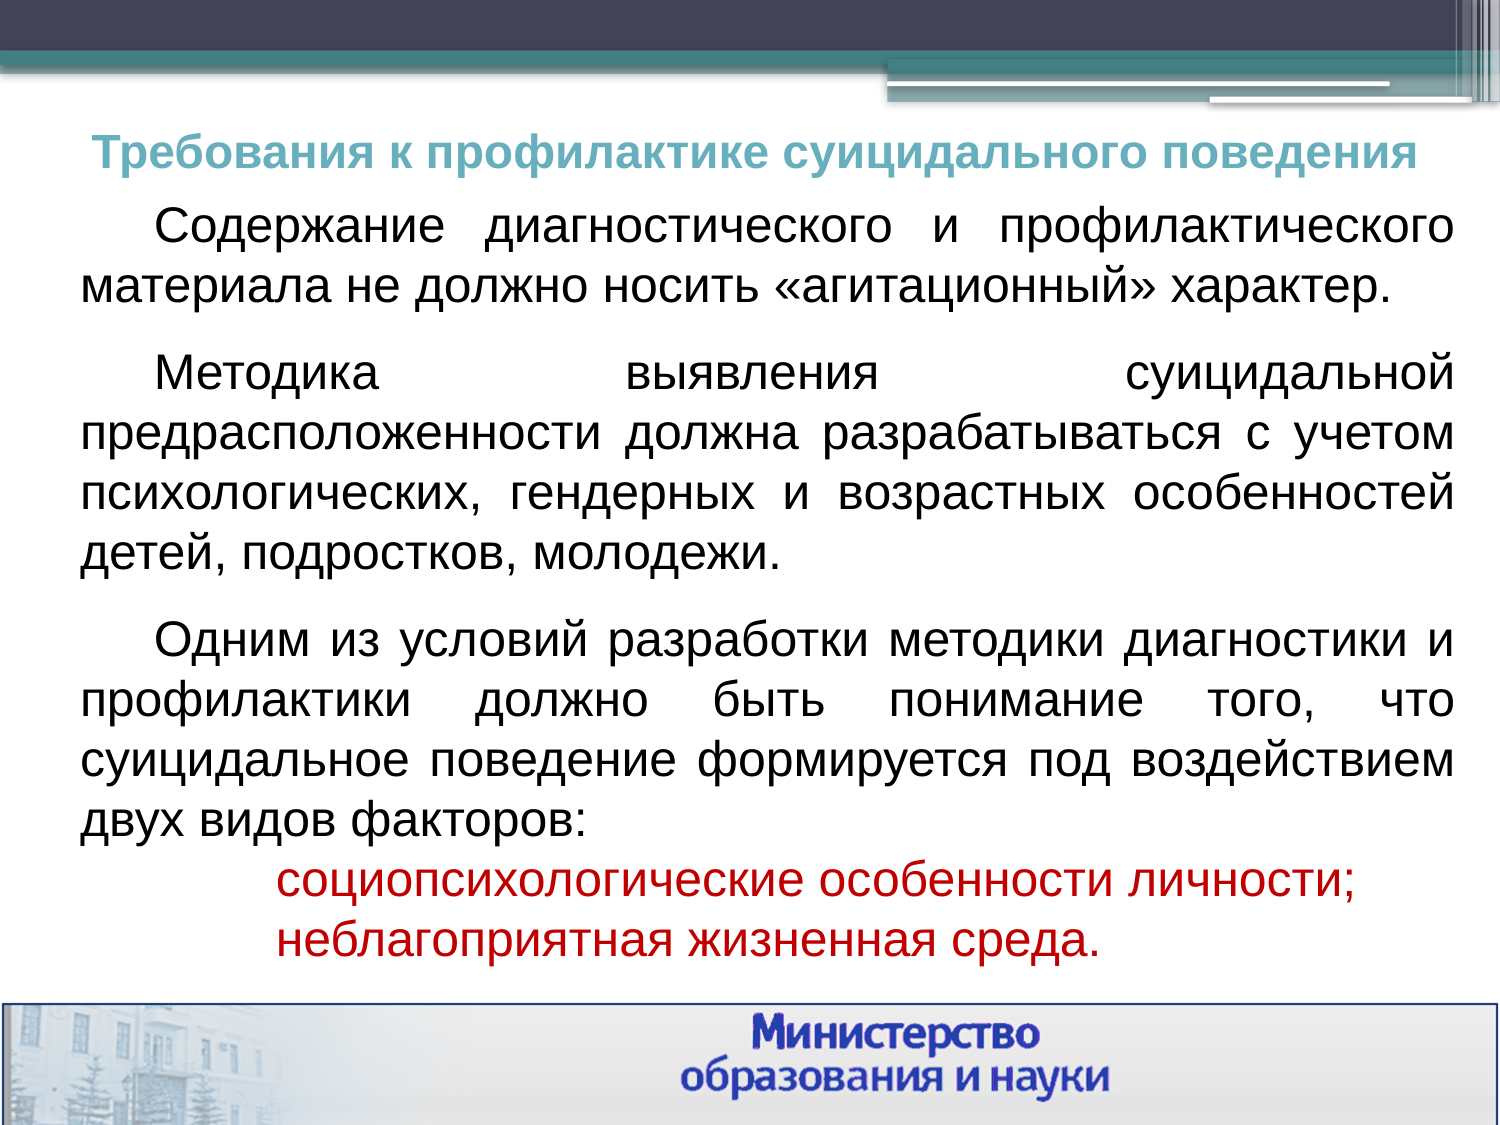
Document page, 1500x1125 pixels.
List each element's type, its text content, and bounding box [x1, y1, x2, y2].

picture [0, 1001, 1500, 1125]
list Содержание диагностического и профилактического материала не должно носить «агитационный» характер. Методика выявления суицидальной предрасположенности должна разрабатываться с учетом психологических, гендерных и возрастных особенностей детей, подростков, молодежи. Одним из условий разработки методики диагностики и профилактики должно быть понимание того, что суицидальное поведение формируется под воздействием двух видов факторов: социопсихологические особенности личности; неблагоприятная жизненная среда. [64, 184, 1471, 998]
title Требования к профилактике суицидального поведения [52, 77, 1459, 221]
